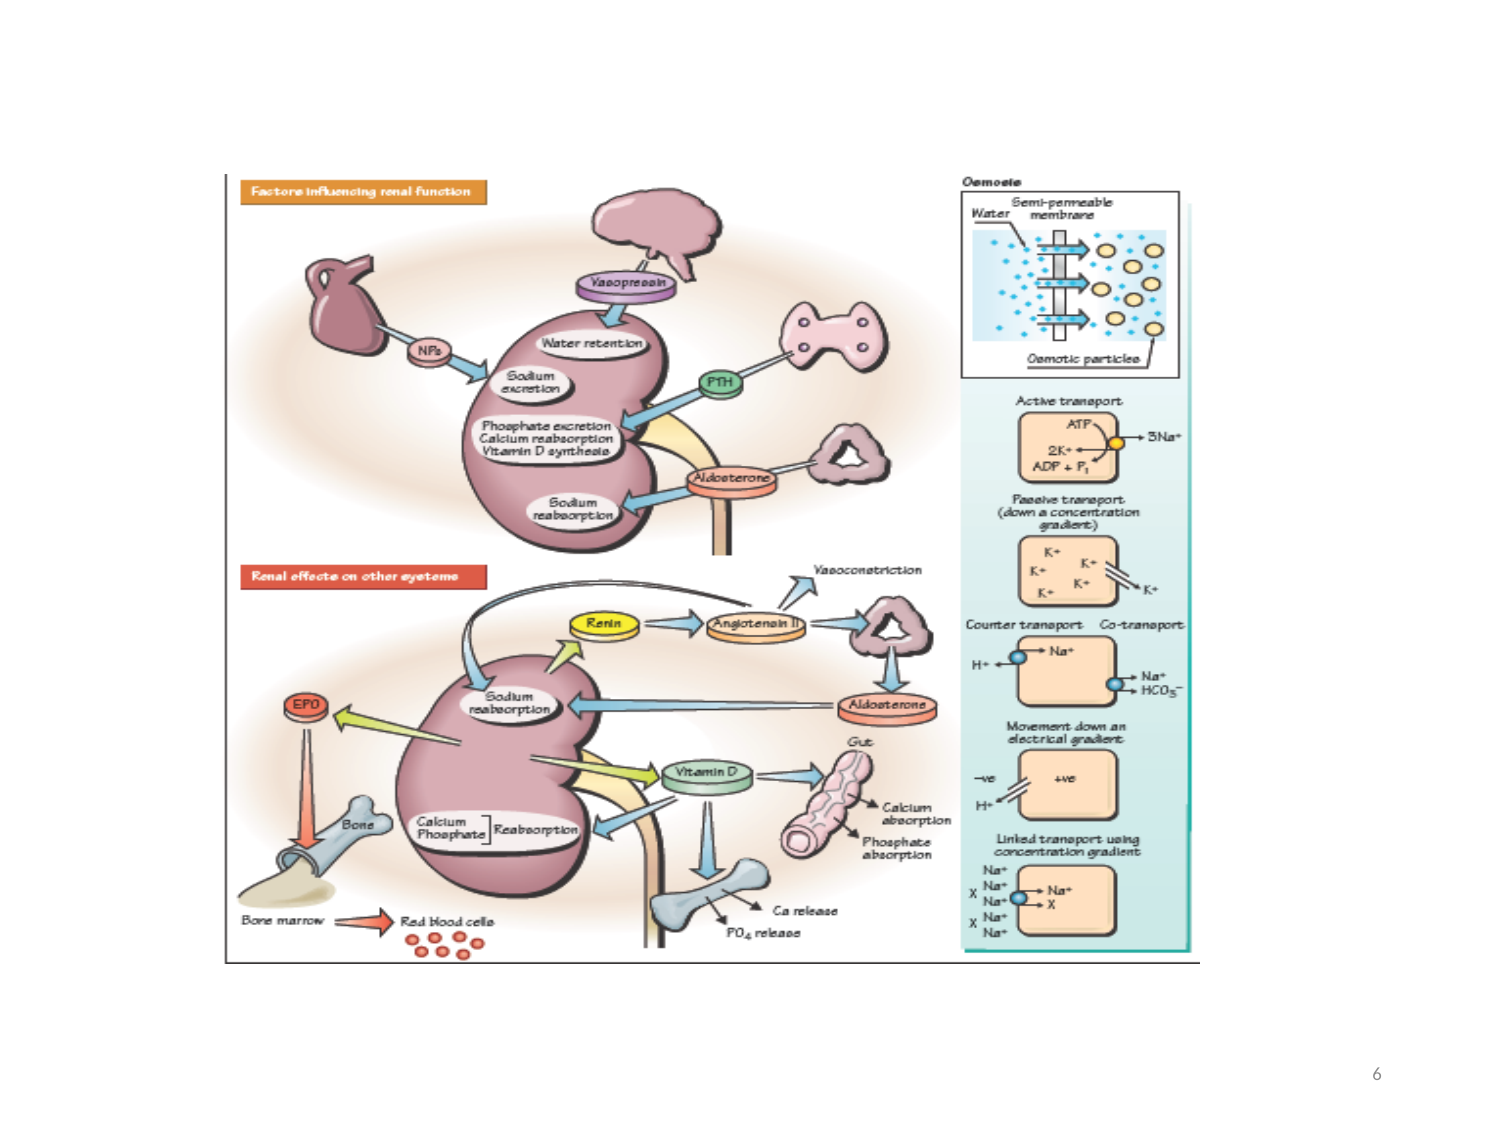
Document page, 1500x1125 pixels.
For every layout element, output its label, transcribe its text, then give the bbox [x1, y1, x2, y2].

slide_number 6 [1059, 1042, 1397, 1103]
picture [199, 174, 1200, 964]
